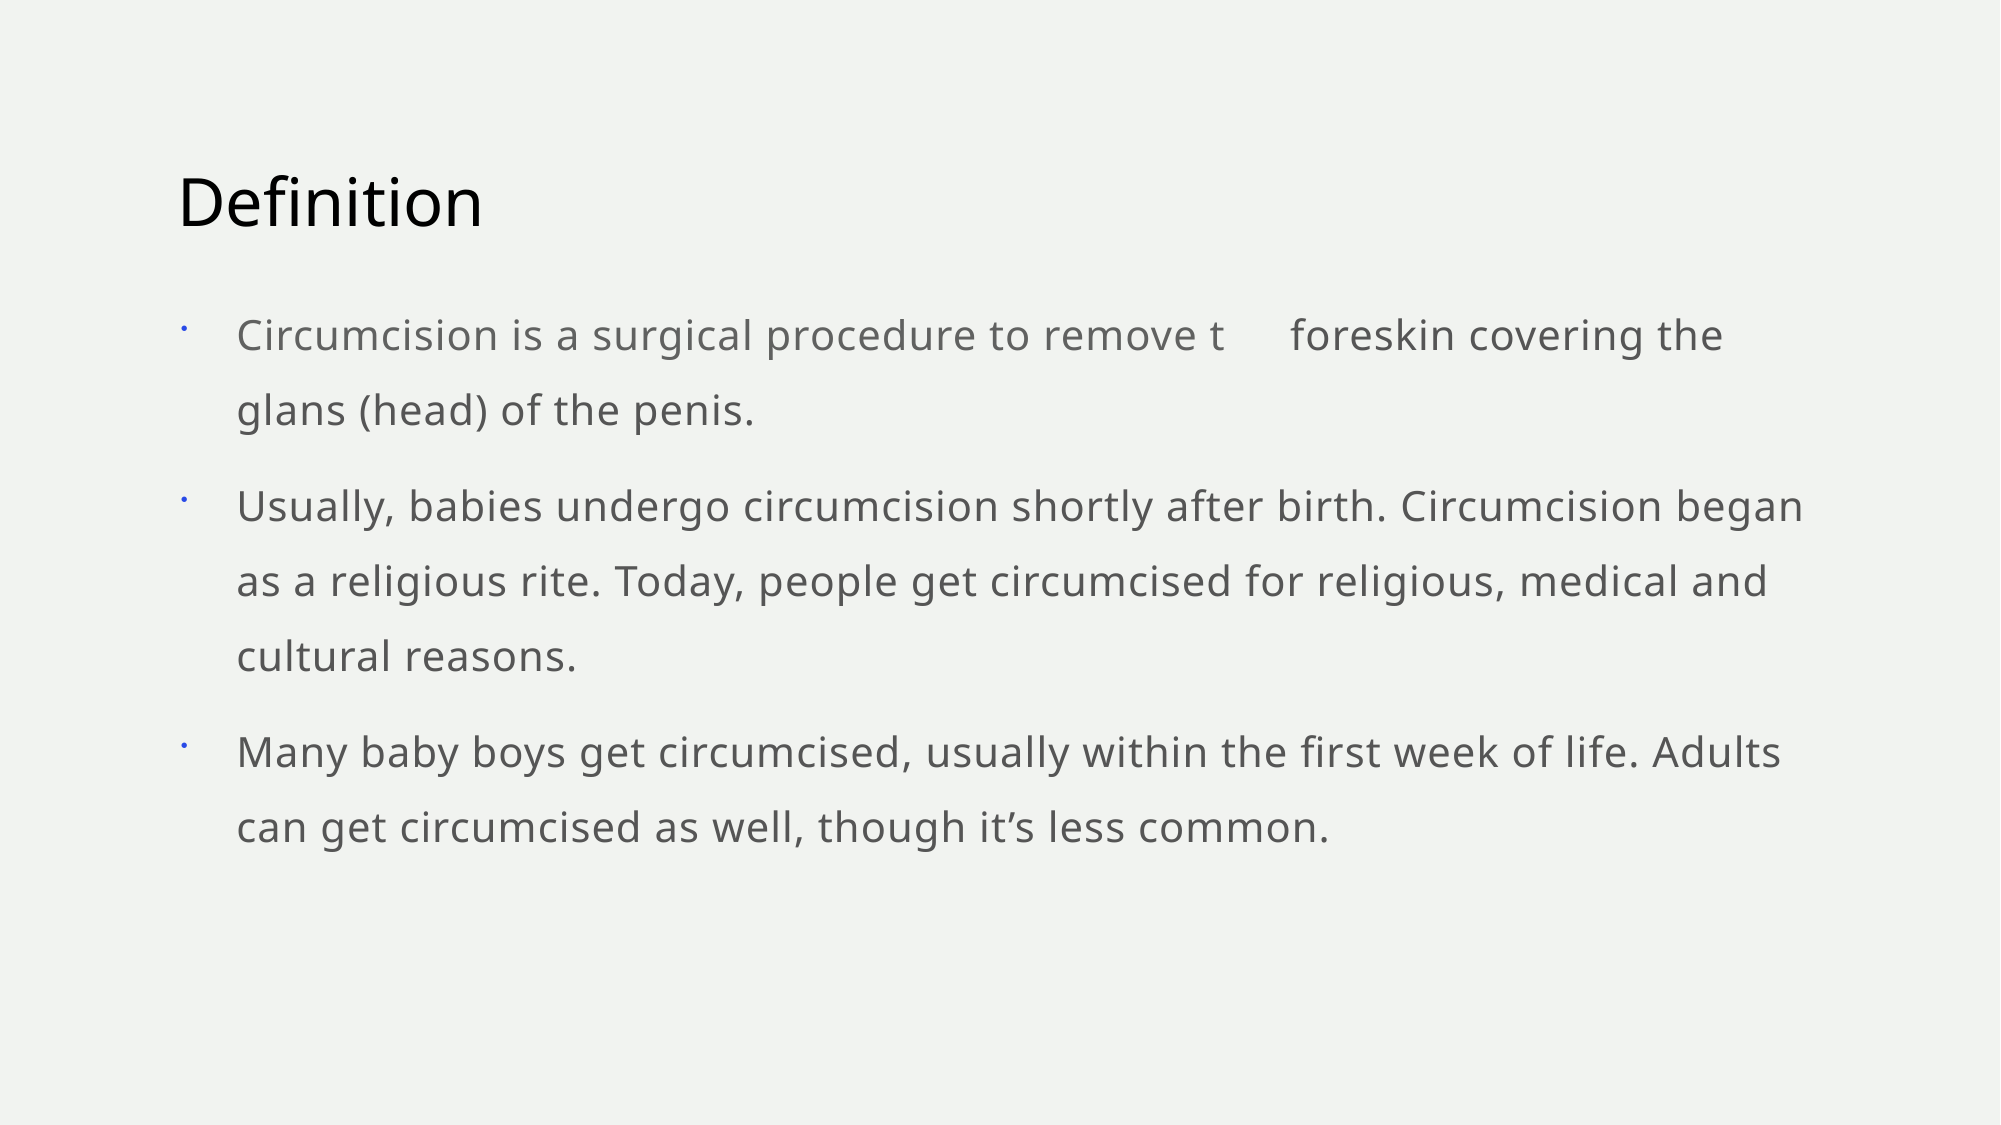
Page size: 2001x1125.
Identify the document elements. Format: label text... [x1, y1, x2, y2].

title Definition [162, 64, 1838, 248]
list Circumcision is a surgical procedure to remove the foreskin covering the glans (head) of the penis. Usually, babies undergo circumcision shortly after birth. Circumcision began as a religious rite. Today, people get circumcised for religious, medical and cultural reasons. Many baby boys get circumcised, usually within the first week of life. Adults can get circumcised as well, though it’s less common. [162, 276, 1838, 940]
